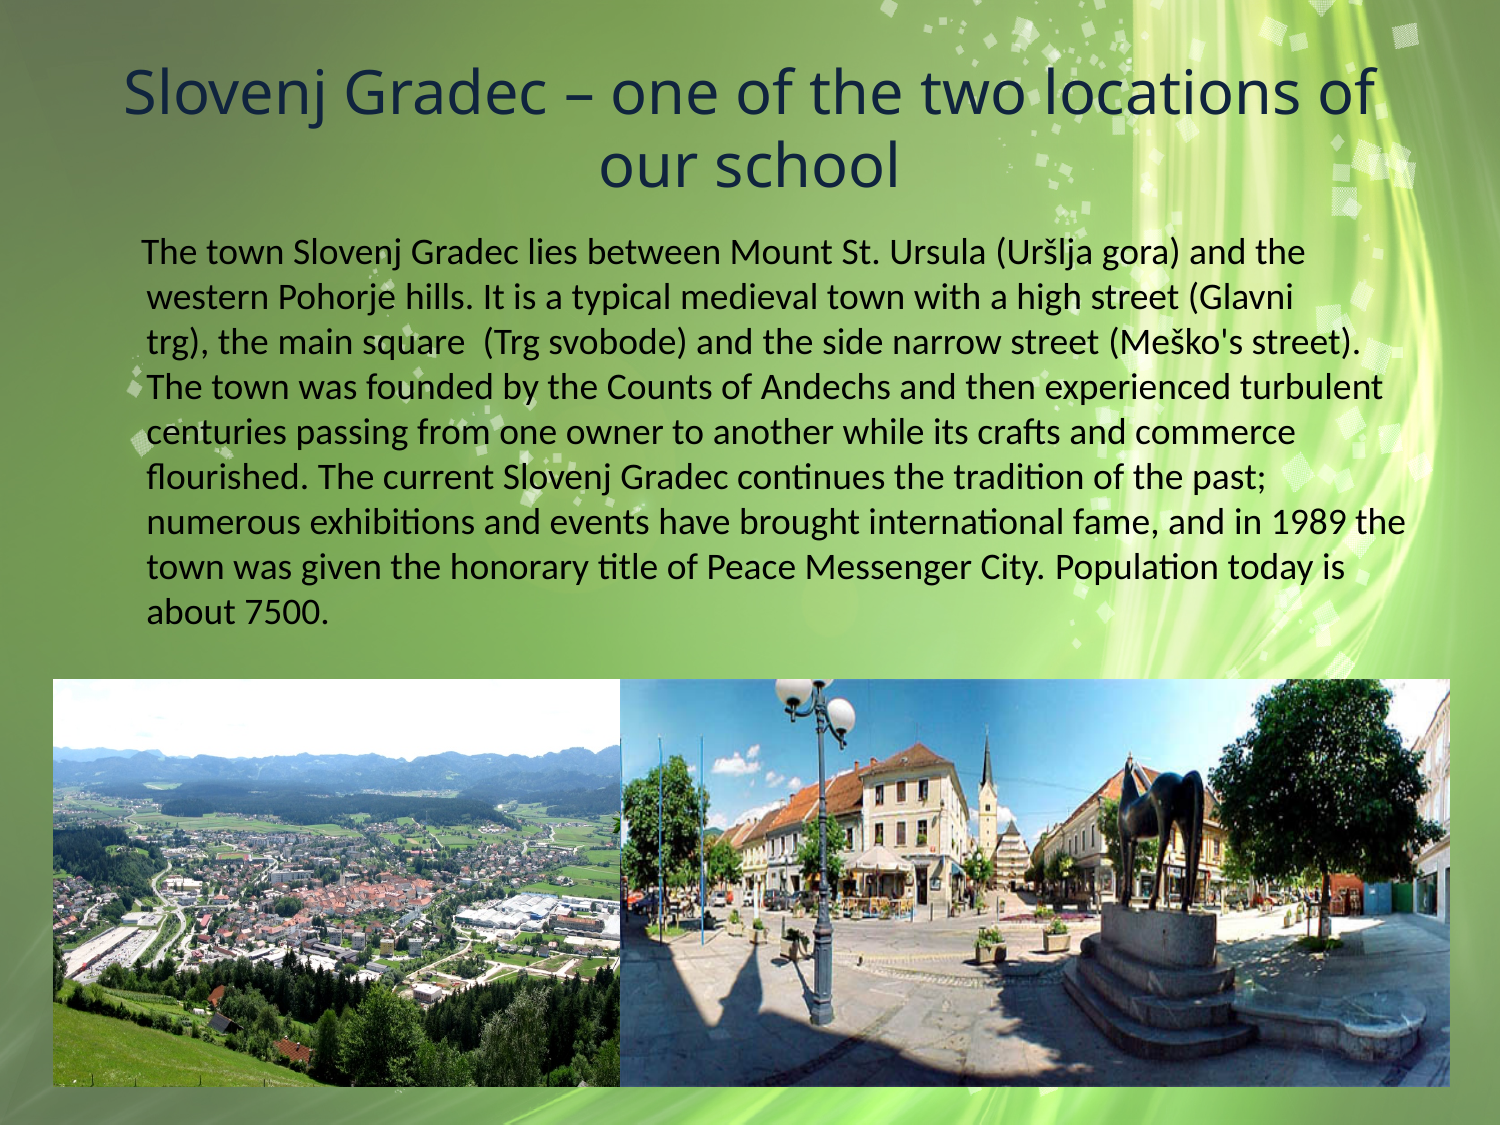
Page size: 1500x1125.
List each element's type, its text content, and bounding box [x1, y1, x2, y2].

picture [52, 678, 1450, 1088]
title Slovenj Gradec – one of the two locations of our school [75, 45, 1425, 209]
list The town Slovenj Gradec lies between Mount St. Ursula (Uršlja gora) and the western Pohorje hills. It is a typical medieval town with a high street (Glavni trg), the main square (Trg svobode) and the side narrow street (Meško's street). The town was founded by the Counts of Andechs and then experienced turbulent centuries passing from one owner to another while its crafts and commerce flourished. The current Slovenj Gradec continues the tradition of the past; numerous exhibitions and events have brought international fame, and in 1989 the town was given the honorary title of Peace Messenger City. Population today is about 7500. [75, 219, 1425, 677]
